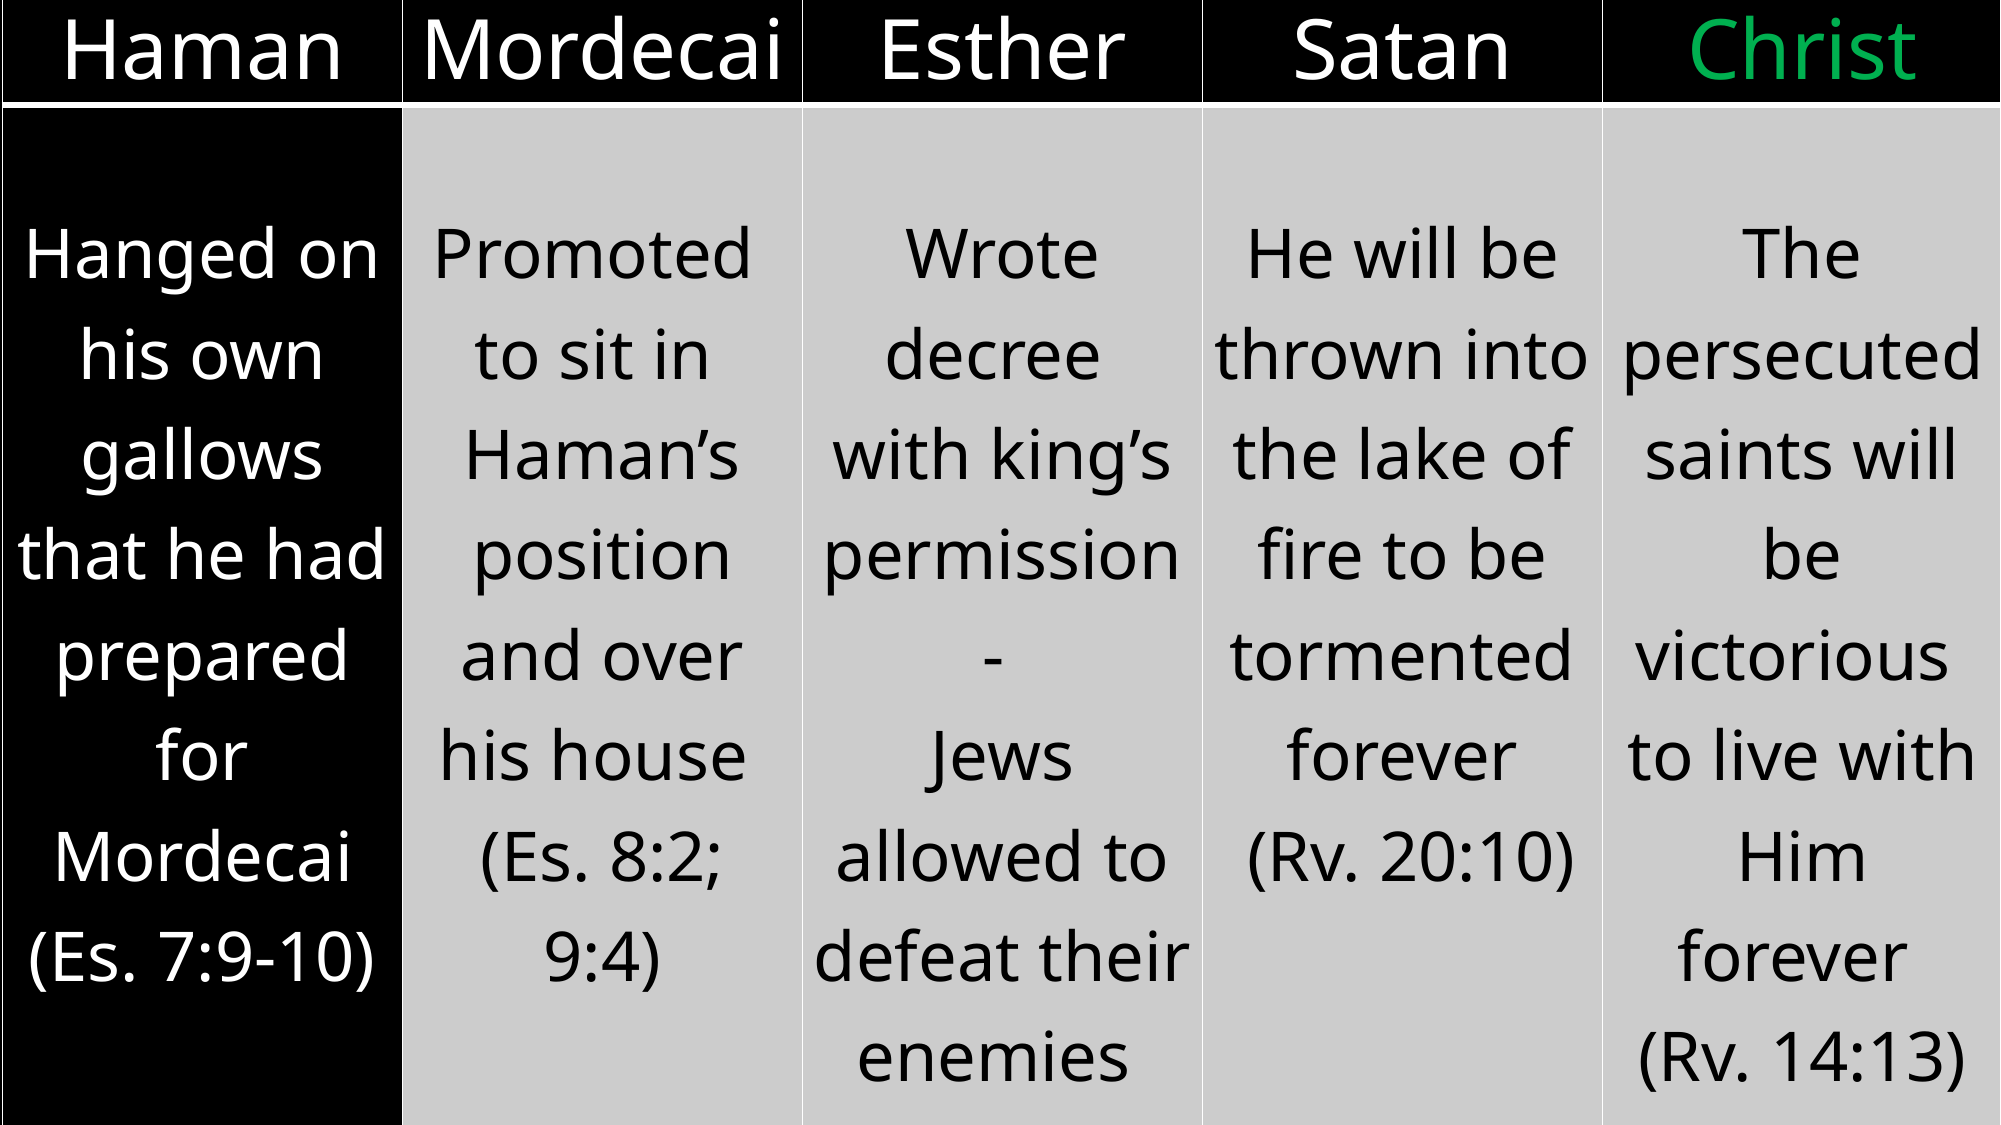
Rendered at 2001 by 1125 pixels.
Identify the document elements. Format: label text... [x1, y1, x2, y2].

table_cell He will be thrown into the lake of fire to be tormented forever (Rv. 20:10) [1203, 108, 1602, 1125]
table_header Christ [1603, 0, 2000, 102]
table_header Esther [803, 0, 1202, 102]
table_cell Wrote decree with king’s permission- Jews allowed to defeat their enemies (Es. 8:5-17; 9:5,16) [803, 108, 1202, 1125]
table_header Satan [1203, 0, 1602, 102]
table_cell Promoted to sit in Haman’s position and over his house (Es. 8:2; 9:4) [403, 108, 802, 1125]
table_cell Hanged on his own gallows that he had prepared for Mordecai (Es. 7:9-10) [3, 108, 402, 1125]
table_header Mordecai [403, 0, 802, 102]
table_cell The persecuted saints will be victorious to live with Him forever (Rv. 14:13) [1603, 108, 2000, 1125]
table_header Haman [3, 0, 402, 102]
